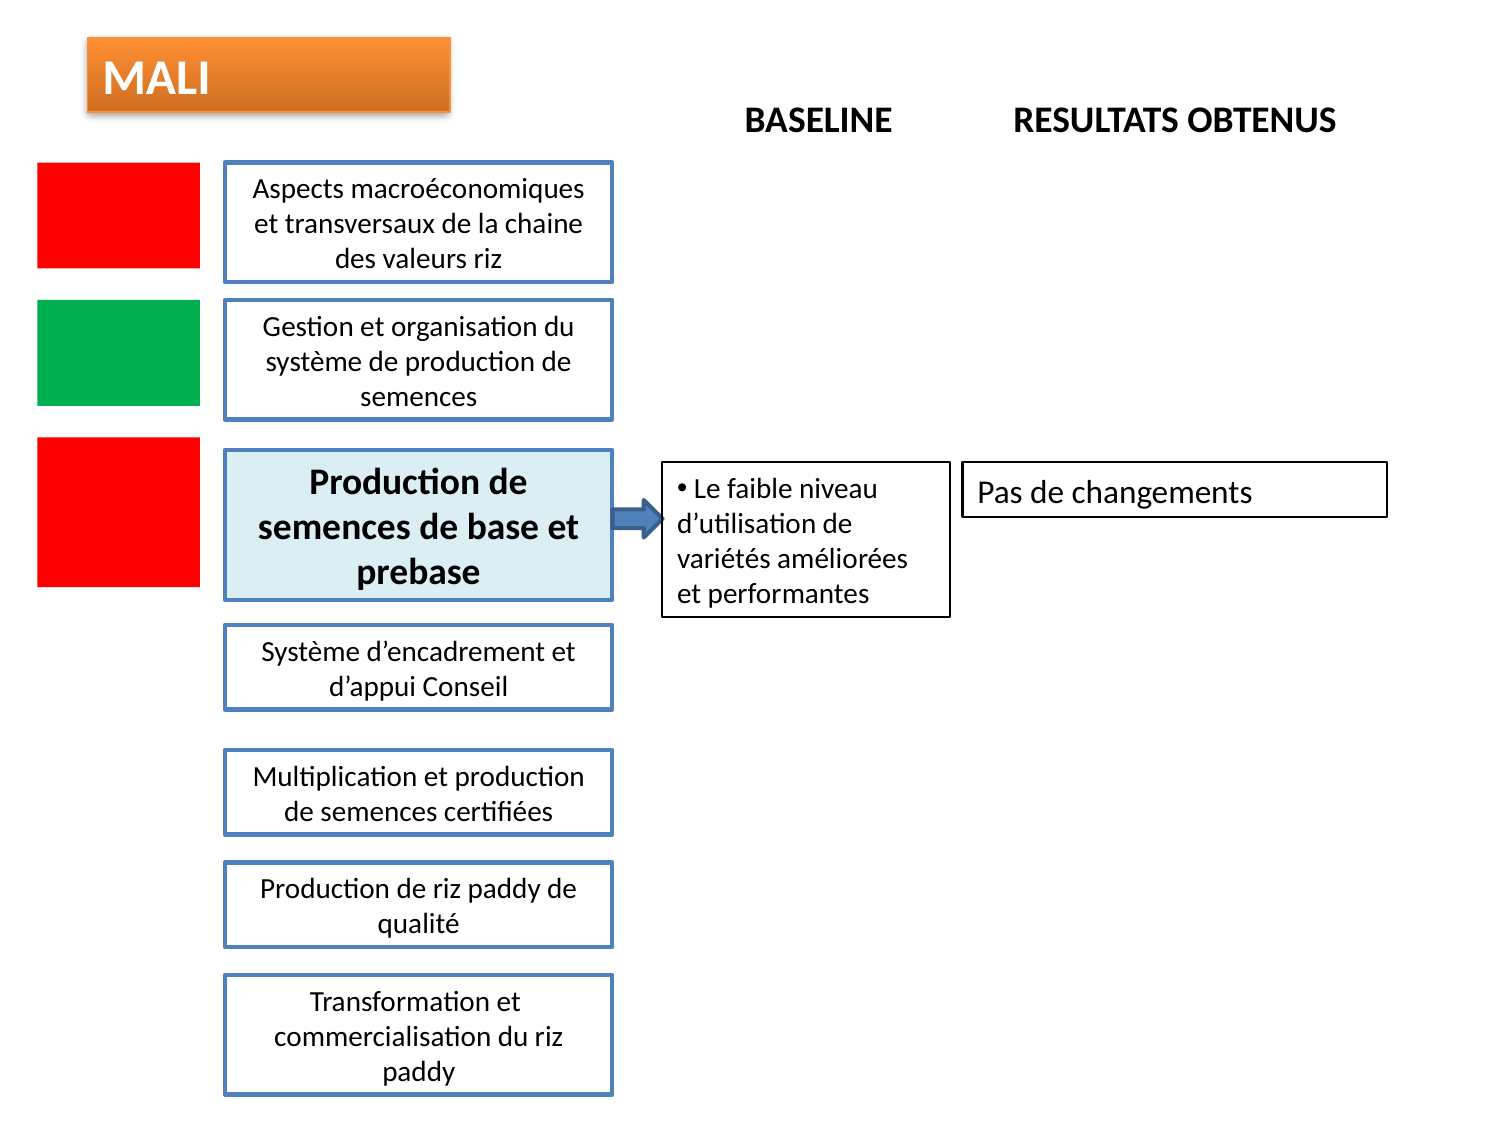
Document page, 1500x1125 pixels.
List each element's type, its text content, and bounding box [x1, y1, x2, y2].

text_box [37, 299, 200, 406]
text_box Gestion et organisation du système de production de semences [223, 298, 614, 422]
text_box Pas de changements [962, 462, 1388, 518]
text_box Transformation et commercialisation du riz paddy [223, 973, 614, 1097]
text_box [37, 162, 200, 269]
text_box RESULTATS OBTENUS [975, 87, 1375, 148]
text_box Production de riz paddy de qualité [223, 860, 614, 949]
text_box Le faible niveau d’utilisation de variétés améliorées et performantes [662, 462, 950, 618]
text_box Aspects macroéconomiques et transversaux de la chaine des valeurs riz [223, 160, 614, 284]
text_box Production de semences de base et prebase [223, 448, 614, 602]
text_box [610, 498, 662, 540]
text_box BASELINE [687, 87, 950, 148]
text_box Multiplication et production de semences certifiées [223, 748, 614, 837]
text_box MALI [87, 37, 451, 113]
text_box Système d’encadrement et d’appui Conseil [223, 623, 614, 712]
text_box [37, 437, 200, 588]
